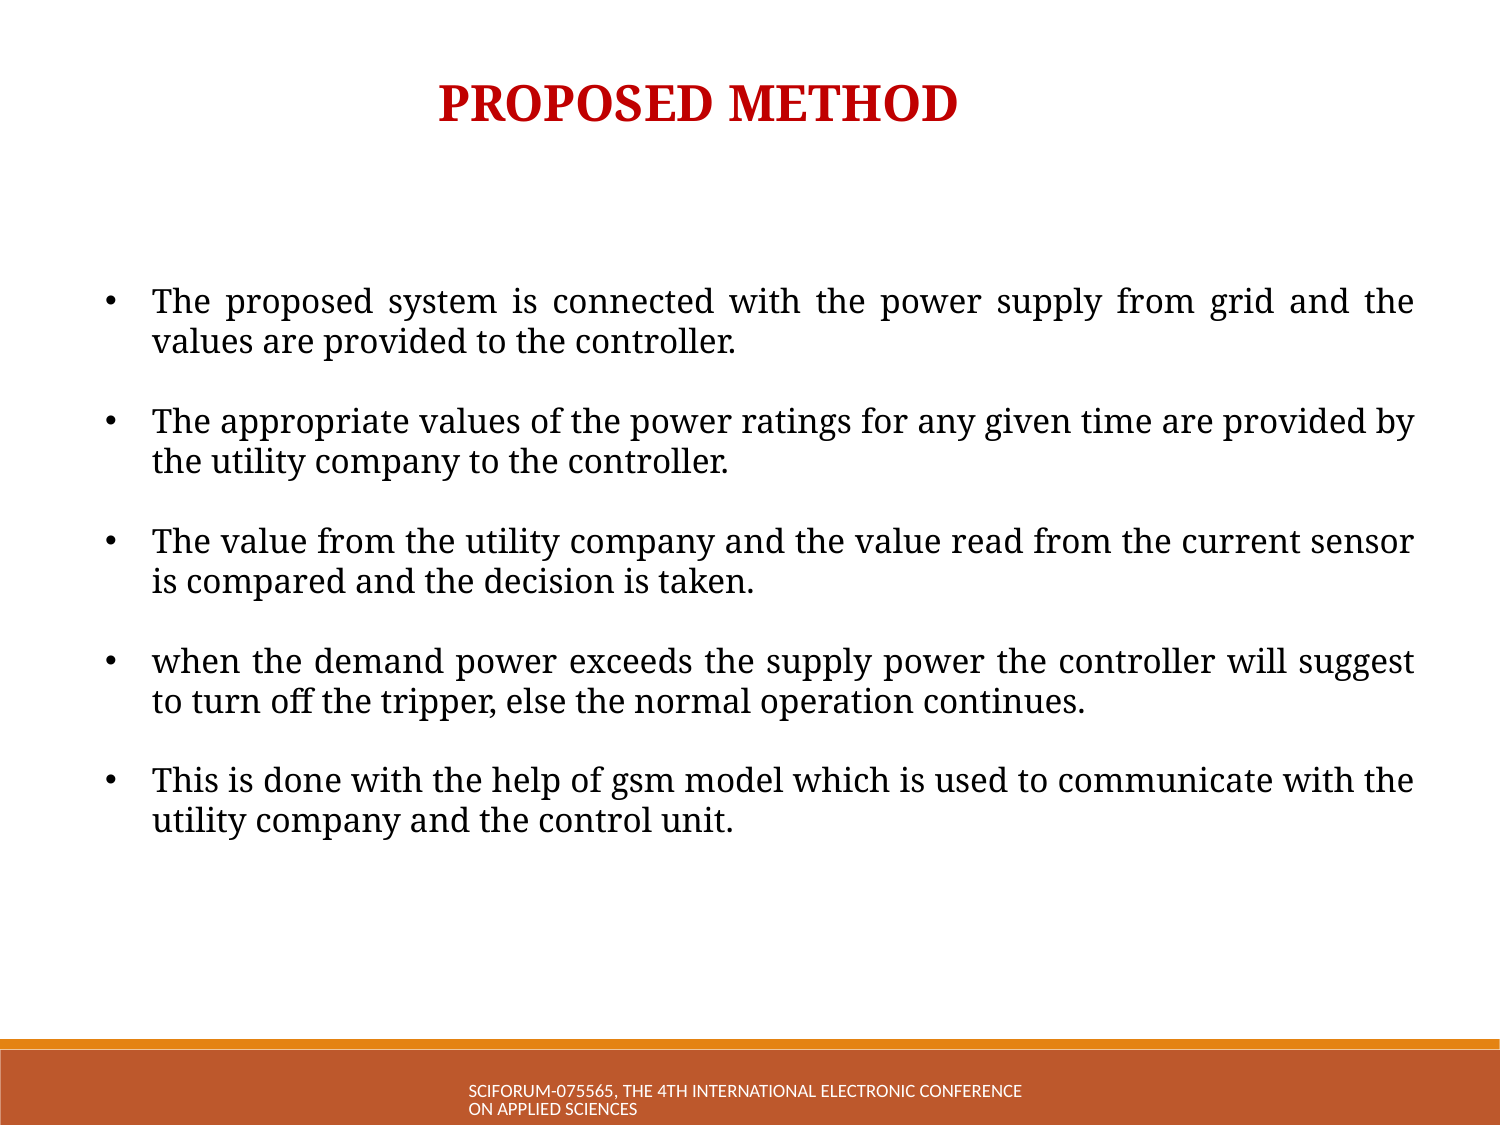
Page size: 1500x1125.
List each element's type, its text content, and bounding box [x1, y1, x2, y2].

footer sciforum-075565, The 4th International Electronic Conference on Applied Sciences [453, 1059, 1047, 1120]
text_box PROPOSED METHOD [423, 63, 1227, 139]
text_box The proposed system is connected with the power supply from grid and the values are provided to the controller. The appropriate values of the power ratings for any given time are provided by the utility company to the controller. The value from the utility company and the value read from the current sensor is compared and the decision is taken. when the demand power exceeds the supply power the controller will suggest to turn off the tripper, else the normal operation continues. This is done with the help of gsm model which is used to communicate with the utility company and the control unit. [90, 273, 1432, 887]
